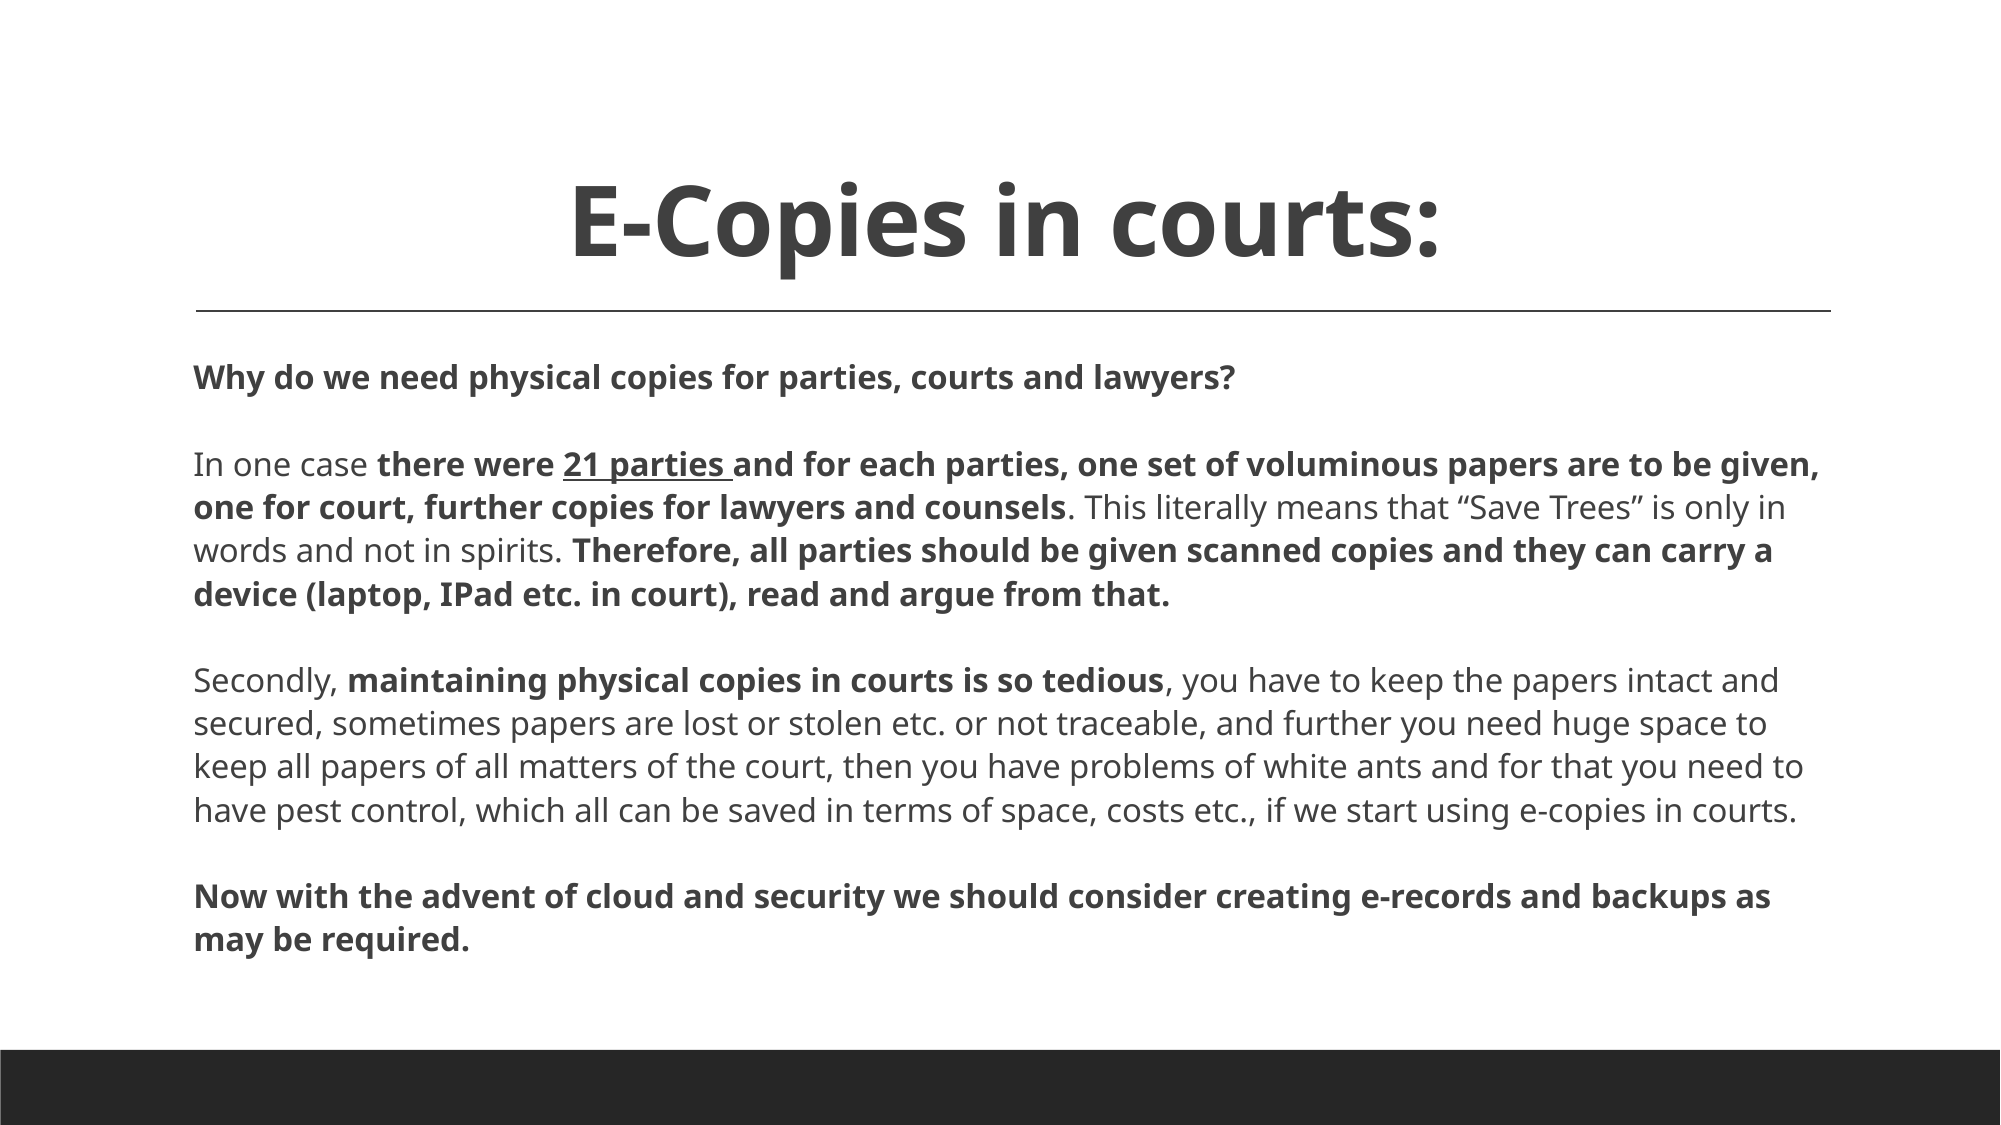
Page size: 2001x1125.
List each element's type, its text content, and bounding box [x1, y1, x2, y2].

title E-Copies in courts: [180, 47, 1830, 285]
list Why do we need physical copies for parties, courts and lawyers? In one case there were 21 parties and for each parties, one set of voluminous papers are to be given, one for court, further copies for lawyers and counsels. This literally means that “Save Trees” is only in words and not in spirits. Therefore, all parties should be given scanned copies and they can carry a device (laptop, IPad etc. in court), read and argue from that. Secondly, maintaining physical copies in courts is so tedious, you have to keep the papers intact and secured, sometimes papers are lost or stolen etc. or not traceable, and further you need huge space to keep all papers of all matters of the court, then you have problems of white ants and for that you need to have pest control, which all can be saved in terms of space, costs etc., if we start using e-copies in courts. Now with the advent of cloud and security we should consider creating e-records and backups as may be required. [180, 345, 1830, 1016]
